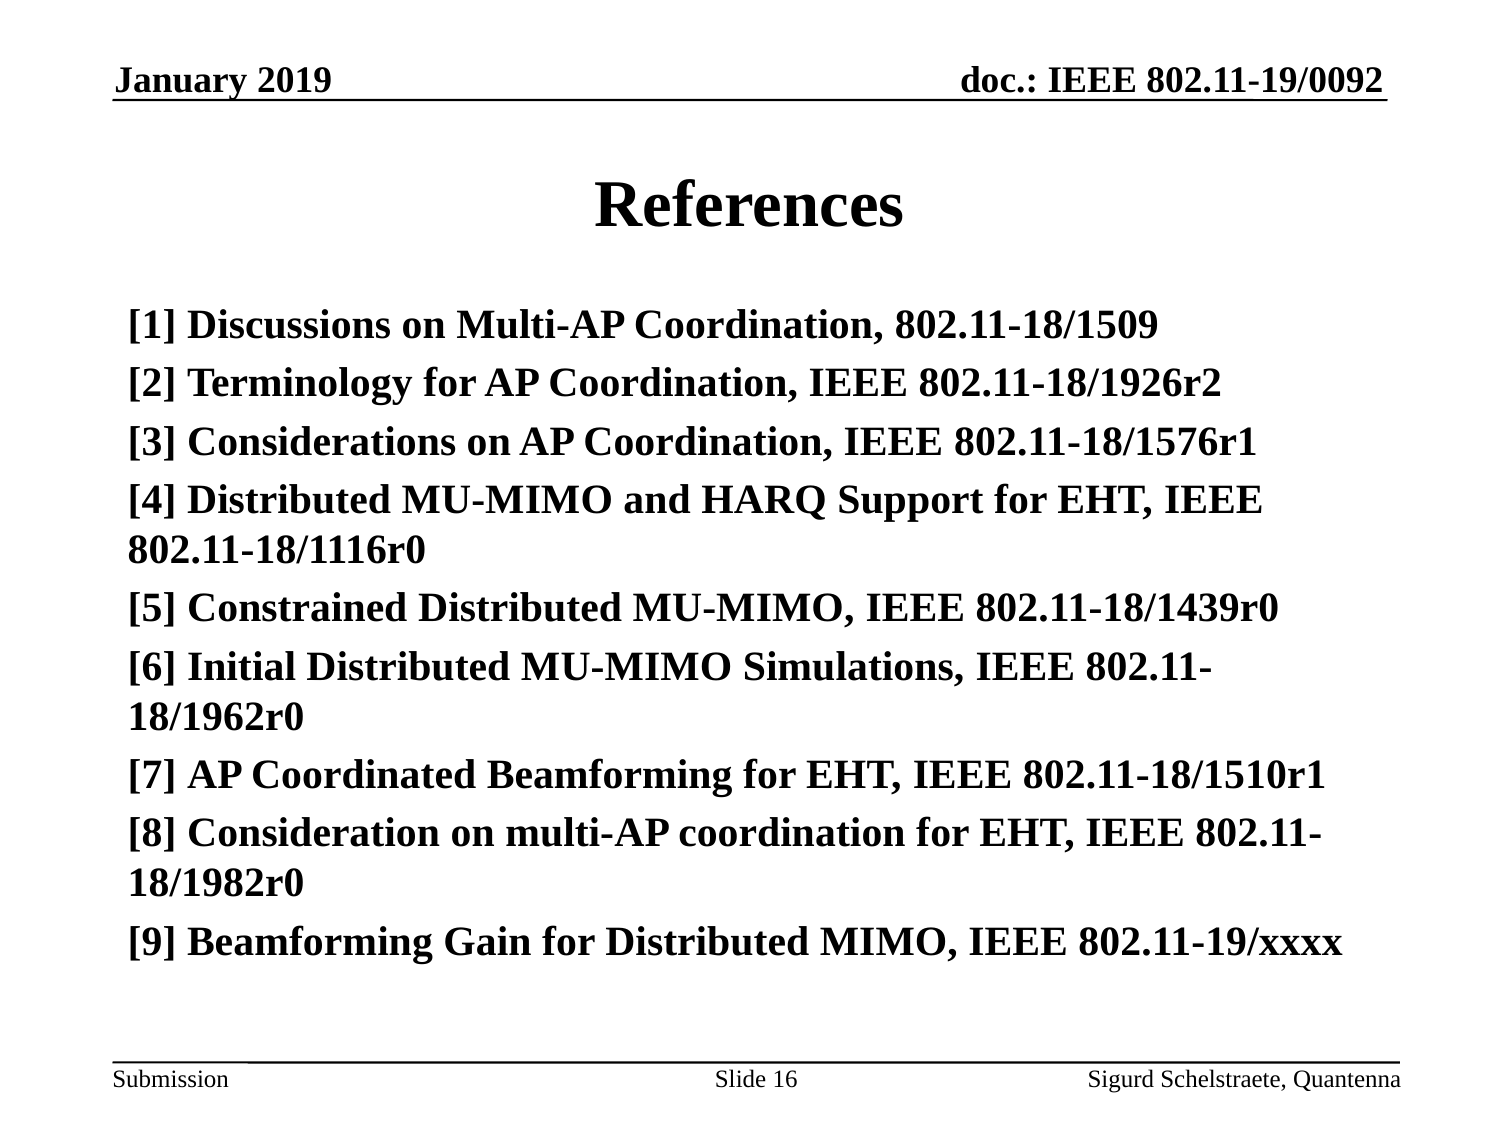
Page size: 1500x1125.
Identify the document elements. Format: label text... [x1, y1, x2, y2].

list [1] Discussions on Multi-AP Coordination, 802.11-18/1509 [2] Terminology for AP Coordination, IEEE 802.11-18/1926r2 [3] Considerations on AP Coordination, IEEE 802.11-18/1576r1 [4] Distributed MU-MIMO and HARQ Support for EHT, IEEE 802.11-18/1116r0 [5] Constrained Distributed MU-MIMO, IEEE 802.11-18/1439r0 [6] Initial Distributed MU-MIMO Simulations, IEEE 802.11-18/1962r0 [7] AP Coordinated Beamforming for EHT, IEEE 802.11-18/1510r1 [8] Consideration on multi-AP coordination for EHT, IEEE 802.11-18/1982r0 [9] Beamforming Gain for Distributed MIMO, IEEE 802.11-19/xxxx [112, 289, 1388, 965]
title References [112, 112, 1388, 288]
footer Sigurd Schelstraete, Quantenna [1082, 1061, 1402, 1093]
slide_number Slide 16 [712, 1061, 800, 1093]
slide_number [114, 54, 335, 101]
